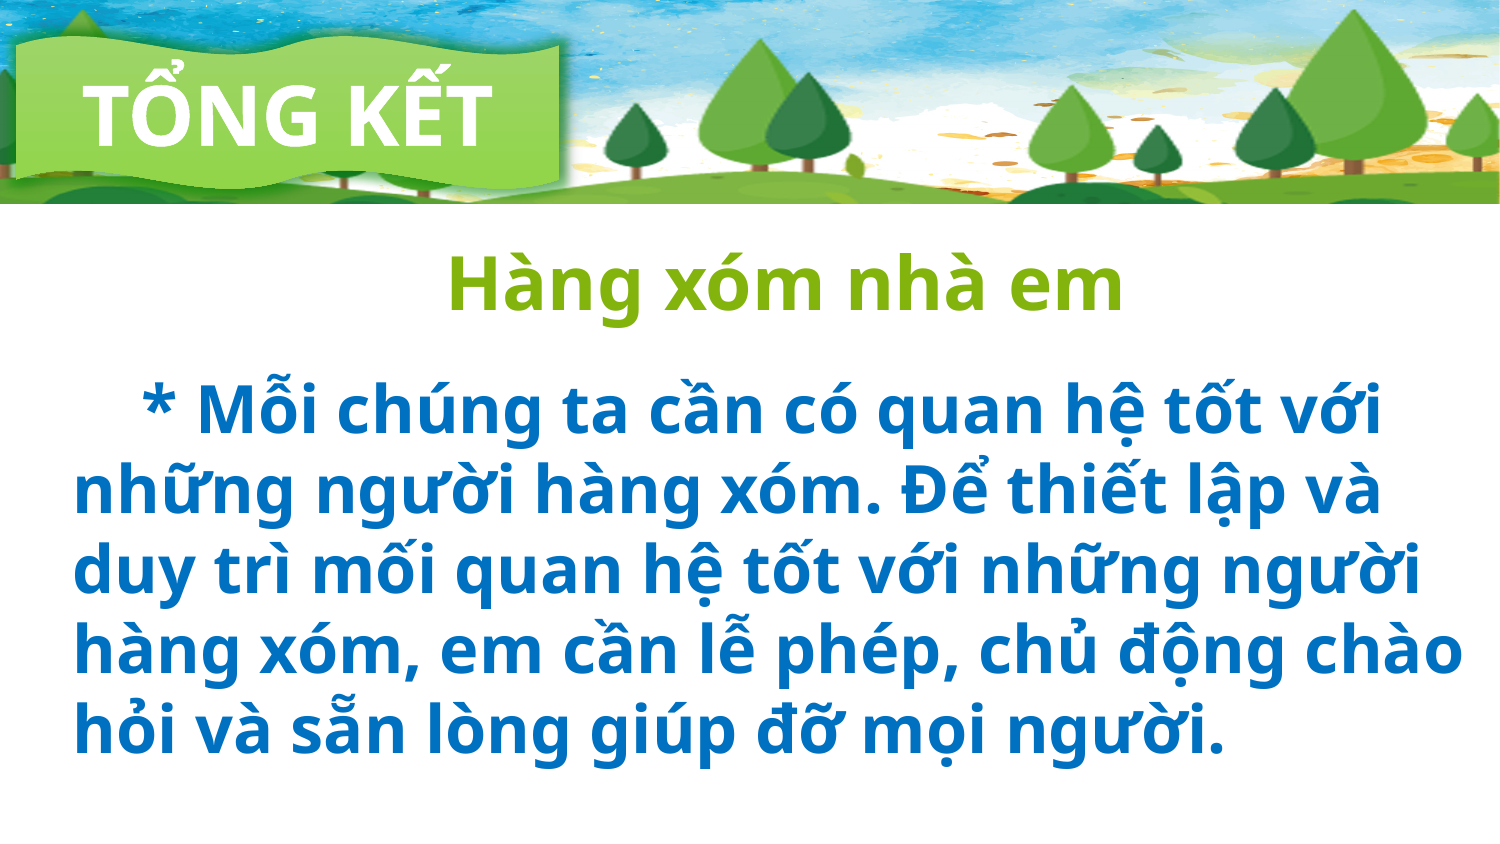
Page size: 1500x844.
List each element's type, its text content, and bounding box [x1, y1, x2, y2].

text_box Hàng xóm nhà em [57, 228, 1500, 334]
text_box * Mỗi chúng ta cần có quan hệ tốt với những người hàng xóm. Để thiết lập và duy trì mối quan hệ tốt với những người hàng xóm, em cần lễ phép, chủ động chào hỏi và sẵn lòng giúp đỡ mọi người. [57, 359, 1500, 774]
picture [268, 21, 280, 25]
picture [0, 0, 1500, 204]
